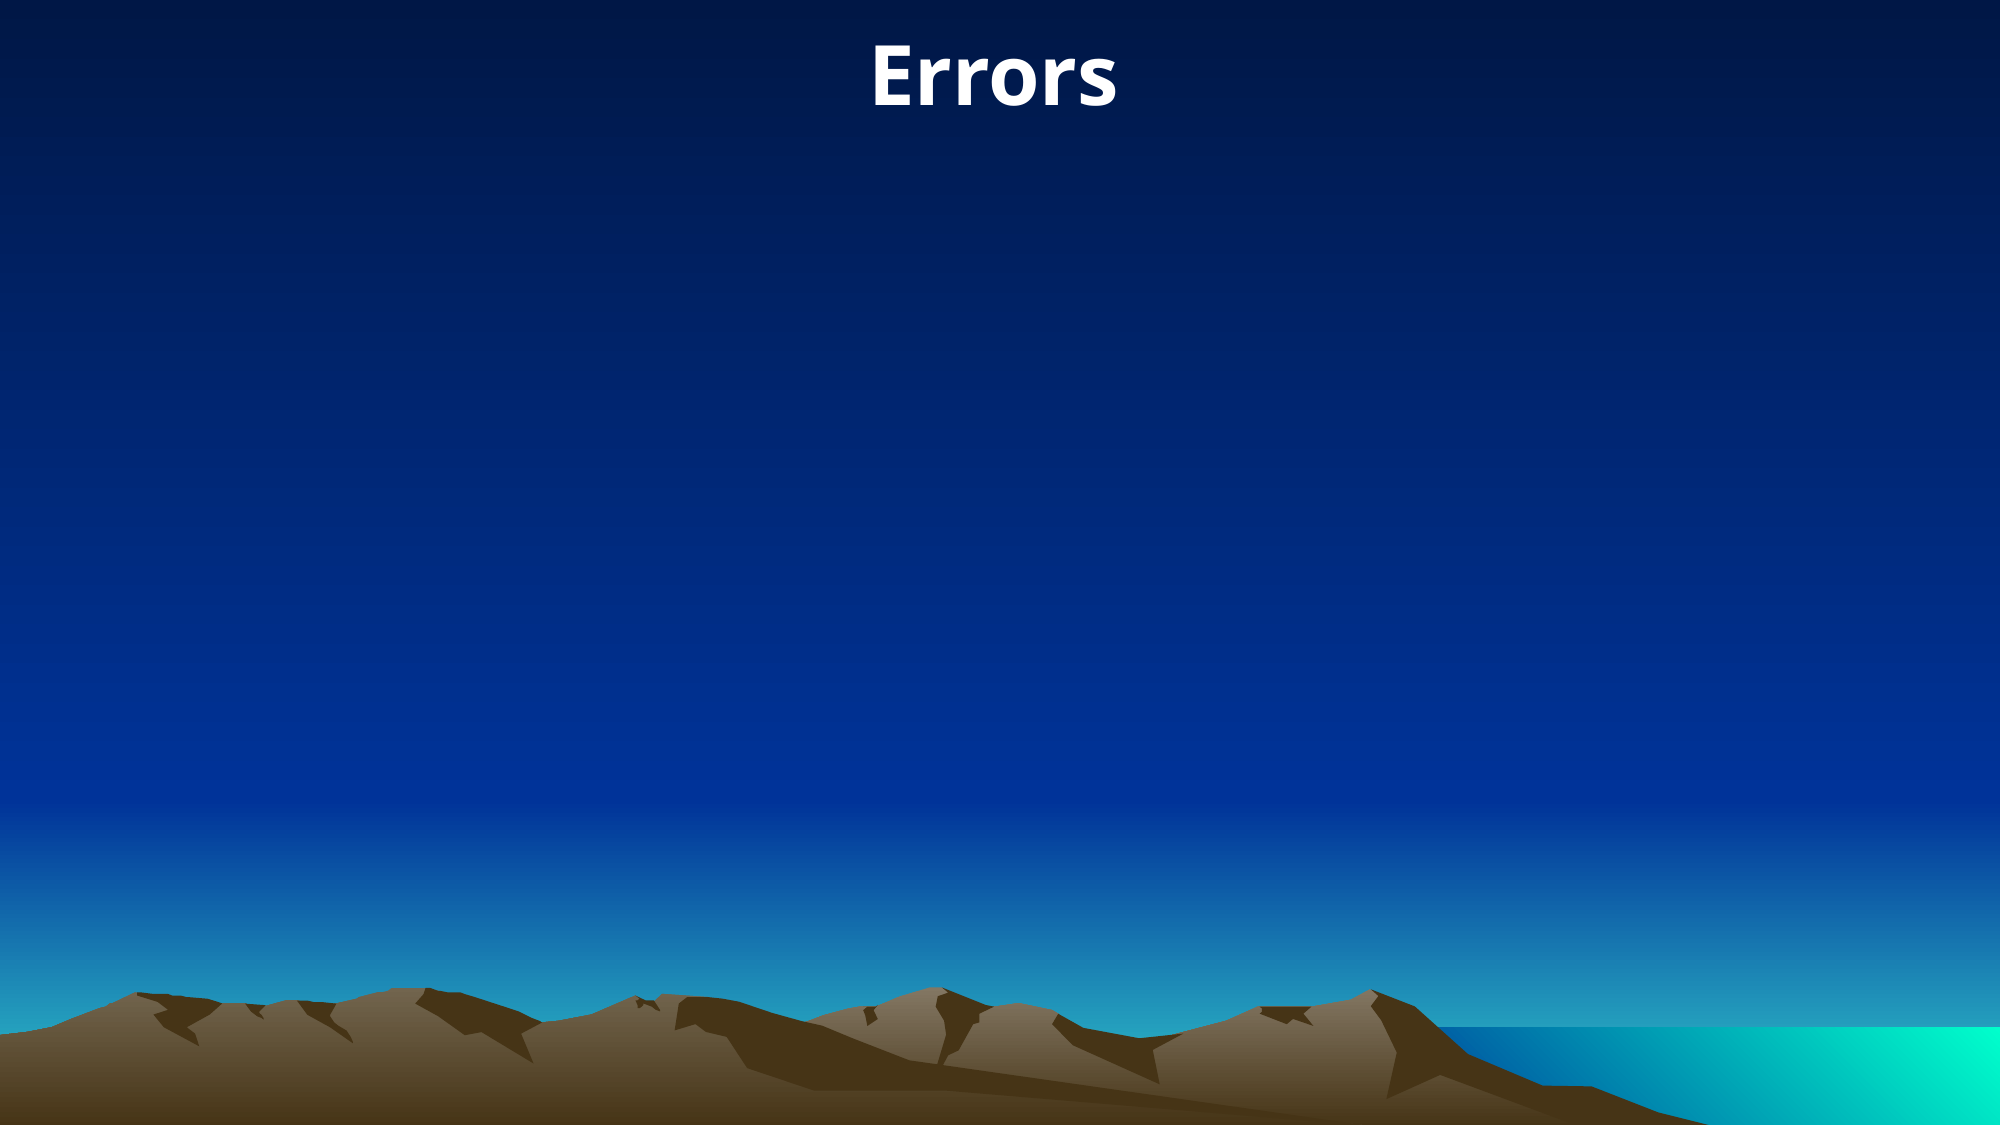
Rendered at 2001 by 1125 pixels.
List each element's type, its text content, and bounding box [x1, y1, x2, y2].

text_box Errors [0, 0, 1988, 825]
